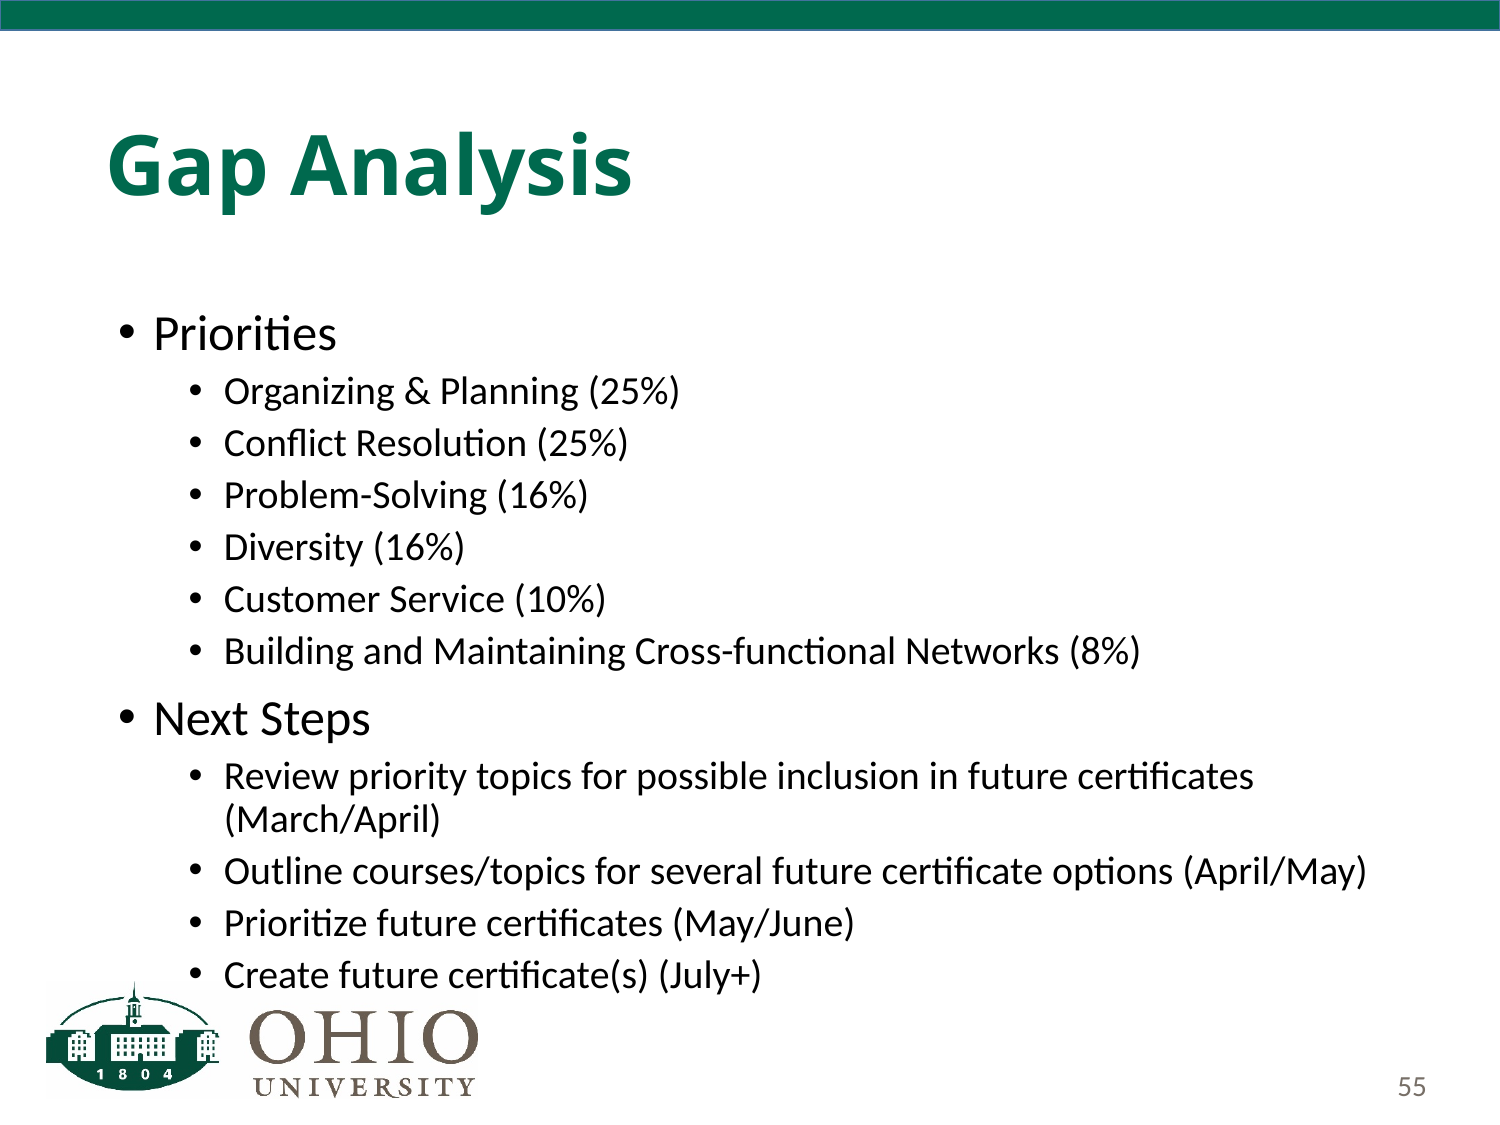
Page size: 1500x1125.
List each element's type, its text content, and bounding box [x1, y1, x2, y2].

picture [46, 981, 478, 1099]
list Priorities Organizing & Planning (25%) Conflict Resolution (25%) Problem-Solving (16%) Diversity (16%) Customer Service (10%) Building and Maintaining Cross-functional Networks (8%) Next Steps Review priority topics for possible inclusion in future certificates (March/April) Outline courses/topics for several future certificate options (April/May) Prioritize future certificates (May/June) Create future certificate(s) (July+) [103, 299, 1397, 1014]
title Gap Analysis [90, 59, 1385, 278]
